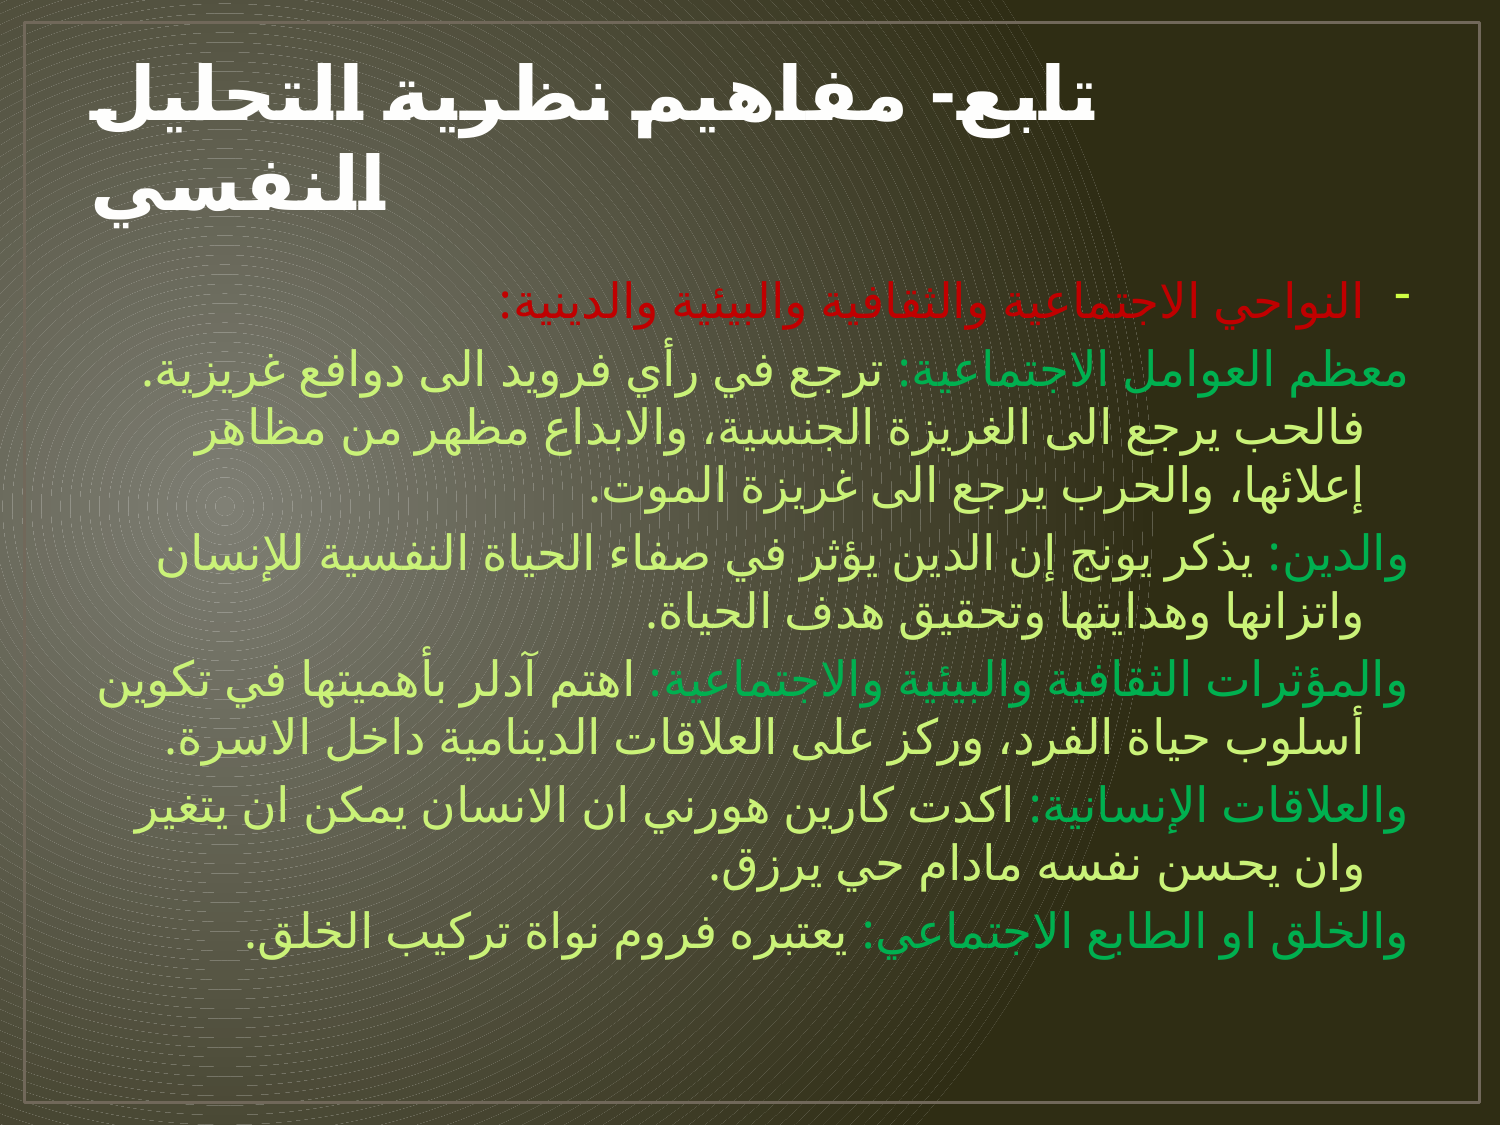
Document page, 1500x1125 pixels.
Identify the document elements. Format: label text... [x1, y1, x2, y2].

title تابع- مفاهيم نظرية التحليل النفسي [75, 45, 1425, 233]
list النواحي الاجتماعية والثقافية والبيئية والدينية: معظم العوامل الاجتماعية: ترجع في رأي فرويد الى دوافع غريزية. فالحب يرجع الى الغريزة الجنسية، والابداع مظهر من مظاهر إعلائها، والحرب يرجع الى غريزة الموت. والدين: يذكر يونج إن الدين يؤثر في صفاء الحياة النفسية للإنسان واتزانها وهدايتها وتحقيق هدف الحياة. والمؤثرات الثقافية والبيئية والاجتماعية: اهتم آدلر بأهميتها في تكوين أسلوب حياة الفرد، وركز على العلاقات الدينامية داخل الاسرة. والعلاقات الإنسانية: اكدت كارين هورني ان الانسان يمكن ان يتغير وان يحسن نفسه مادام حي يرزق. والخلق او الطابع الاجتماعي: يعتبره فروم نواة تركيب الخلق. [75, 262, 1425, 1005]
